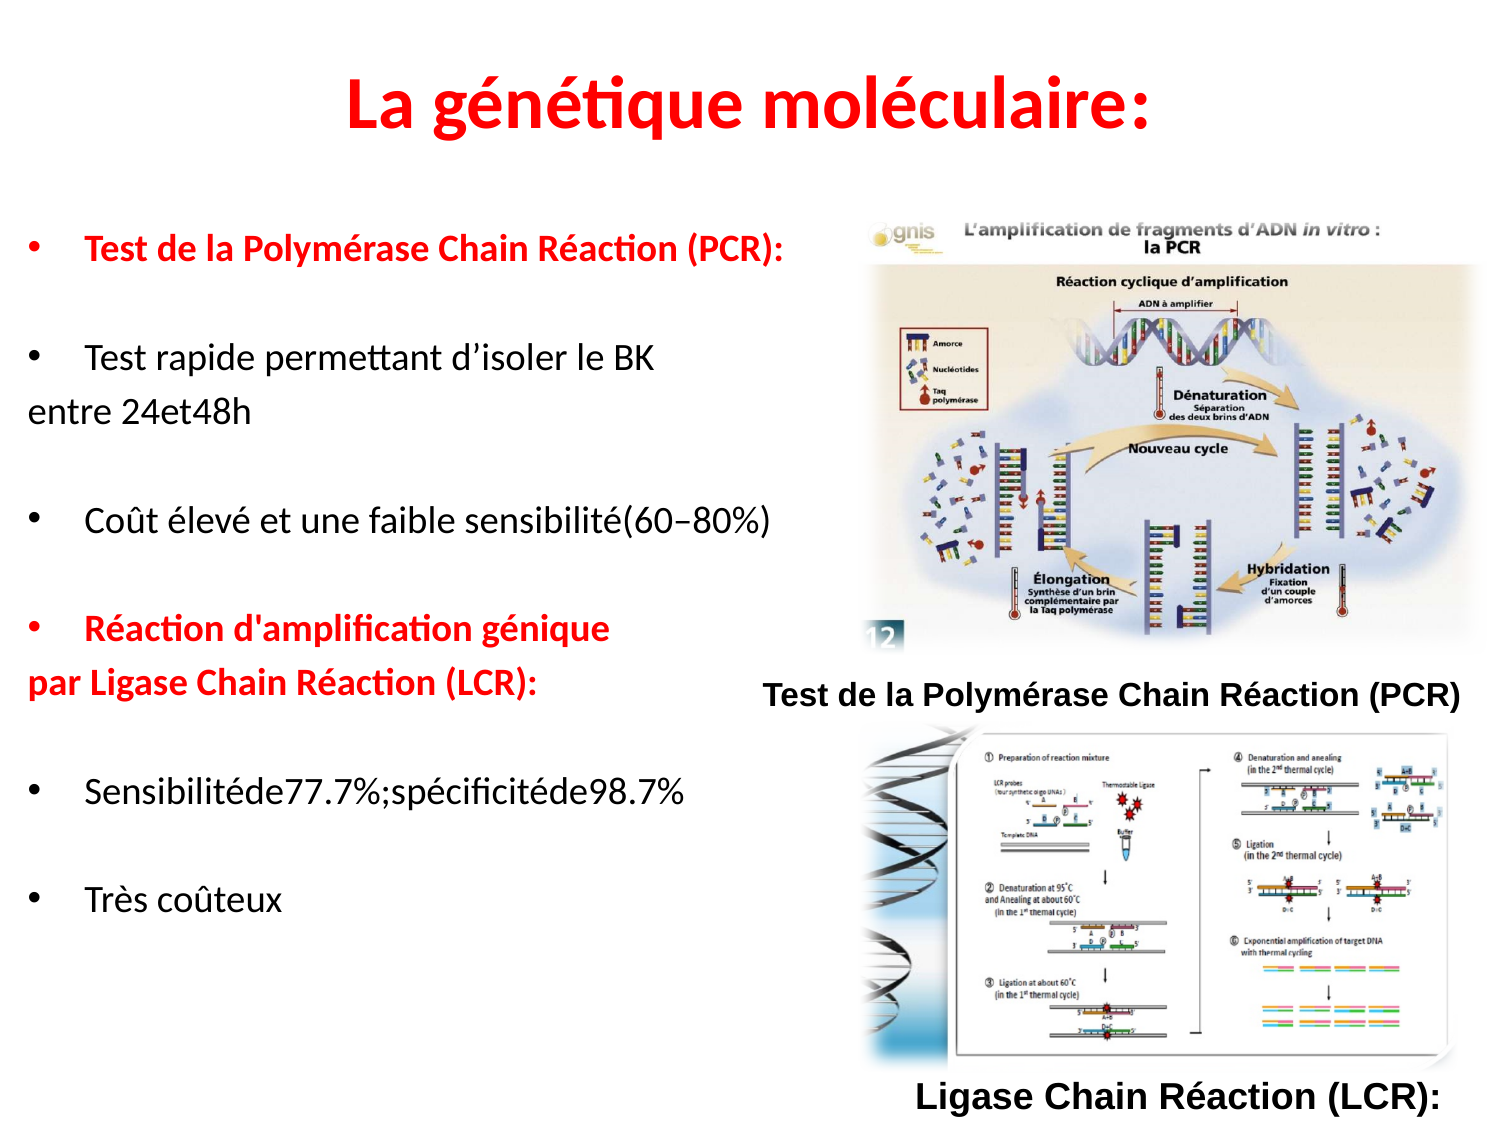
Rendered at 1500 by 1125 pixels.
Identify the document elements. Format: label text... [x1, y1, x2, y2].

text_box Test de la Polymérase Chain Réaction (PCR) [747, 665, 1498, 721]
list Test de la Polymérase Chain Réaction (PCR): Test rapide permettant d’isoler le BK entre 24et48h Coût élevé et une faible sensibilité(60–80%) Réaction d'amplification génique par Ligase Chain Réaction (LCR): Sensibilitéde77.7%;spécificitéde98.7% Très coûteux [12, 215, 1280, 930]
picture [857, 210, 1488, 655]
text_box Ligase Chain Réaction (LCR): [900, 1079, 1458, 1124]
title La génétique moléculaire: [75, 45, 1425, 215]
picture [857, 721, 1459, 1074]
